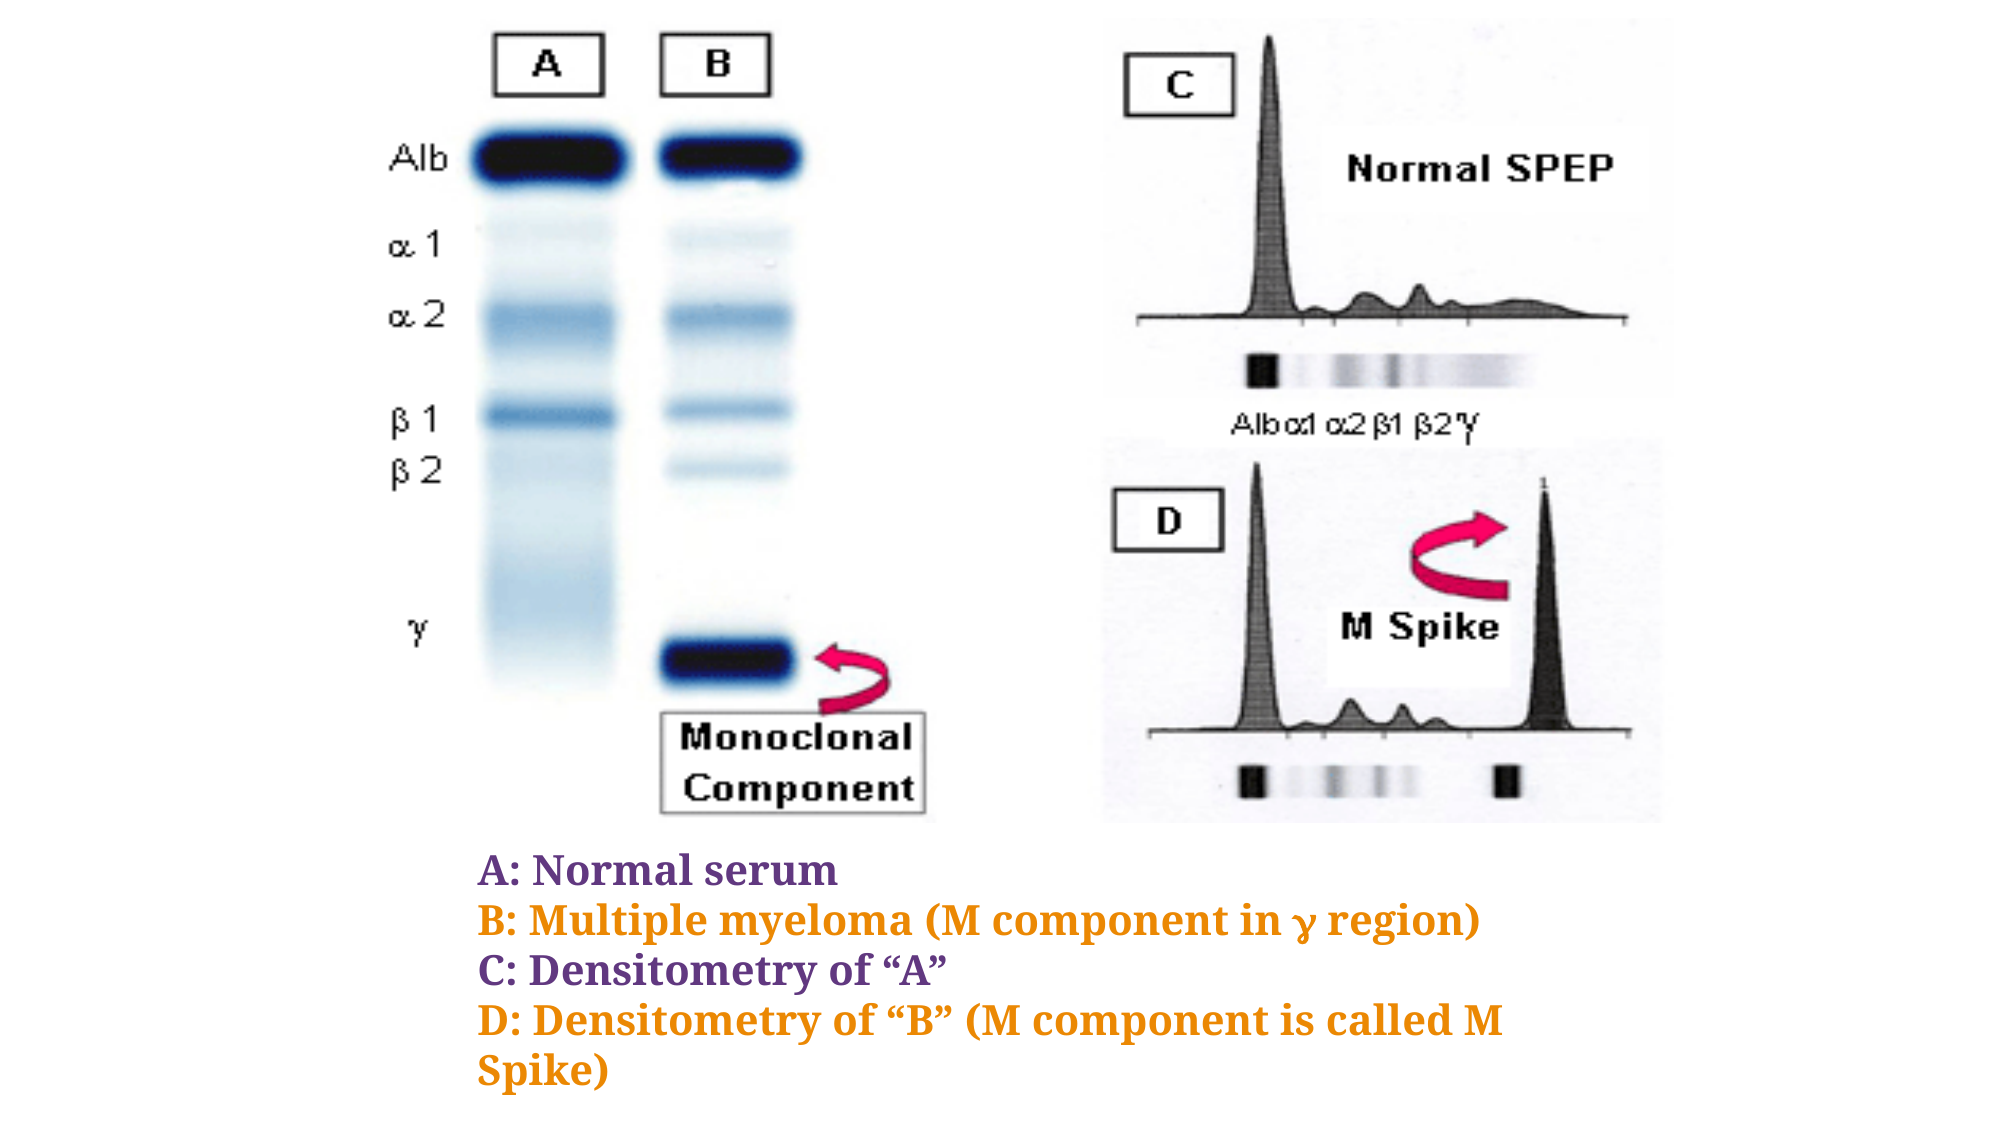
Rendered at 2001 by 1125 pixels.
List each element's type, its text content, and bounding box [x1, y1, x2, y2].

text_box A: Normal serum B: Multiple myeloma (M component in g region) C: Densitometry of “A” D: Densitometry of “B” (M component is called M Spike) [462, 836, 1633, 1101]
picture [361, 18, 1674, 824]
